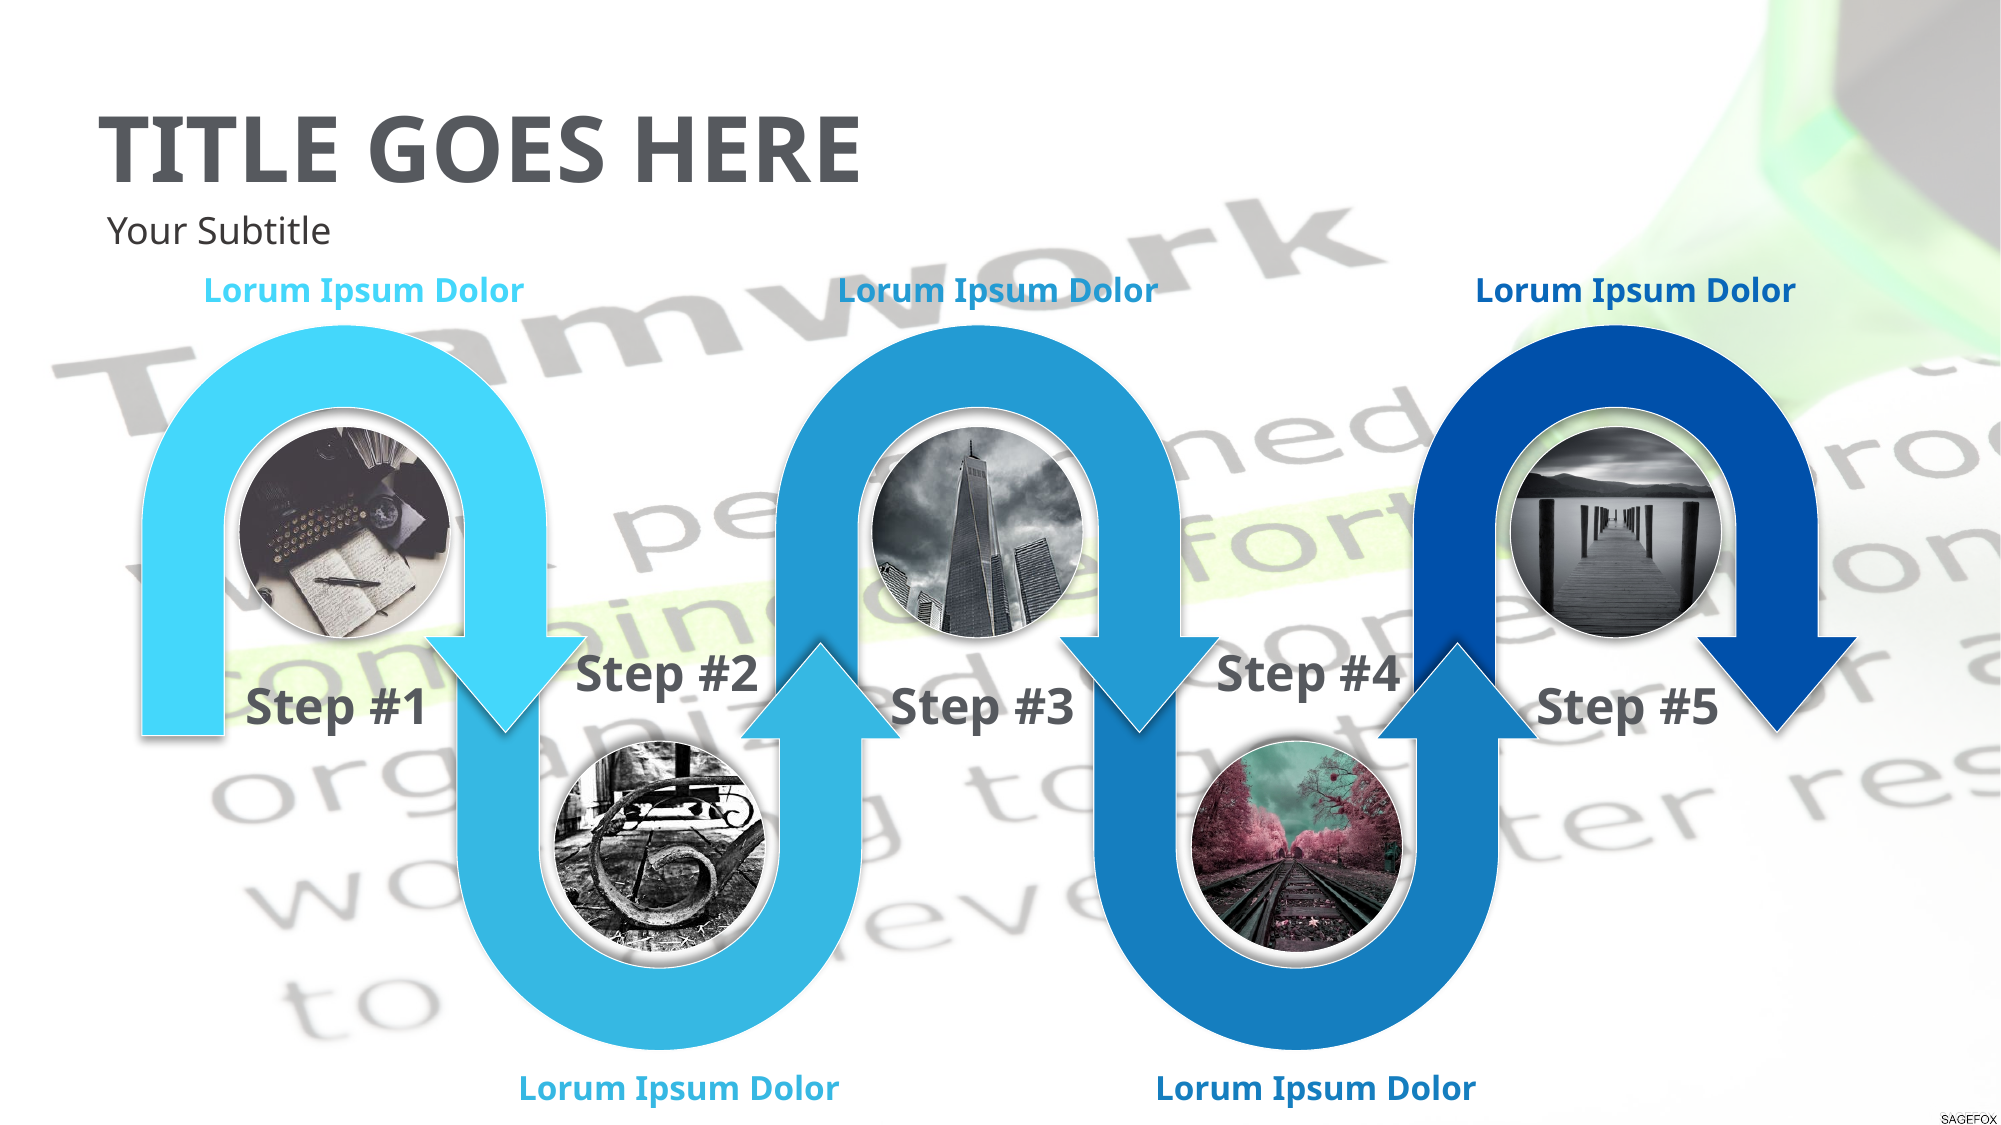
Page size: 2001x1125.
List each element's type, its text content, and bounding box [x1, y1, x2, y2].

text_box Lorum Ipsum Dolor [183, 269, 545, 310]
text_box [455, 641, 905, 1052]
text_box [1092, 641, 1541, 1052]
text_box [1412, 323, 1861, 735]
text_box [553, 740, 767, 954]
text_box Lorum Ipsum Dolor [498, 1067, 860, 1108]
text_box [1190, 740, 1404, 954]
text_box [82, 83, 987, 260]
text_box Step #1 [245, 674, 430, 735]
text_box [237, 425, 452, 639]
text_box Step #3 [890, 674, 1076, 735]
text_box Lorum Ipsum Dolor [1135, 1067, 1497, 1108]
text_box Lorum Ipsum Dolor [1455, 269, 1817, 310]
text_box Step #2 [575, 640, 760, 701]
text_box [774, 323, 1223, 735]
text_box Step #5 [1536, 674, 1721, 735]
picture [1938, 1114, 1999, 1125]
text_box Step #4 [1216, 640, 1401, 701]
text_box [1509, 425, 1723, 639]
text_box Lorum Ipsum Dolor [817, 269, 1179, 310]
text_box [870, 425, 1085, 639]
text_box [140, 323, 590, 737]
